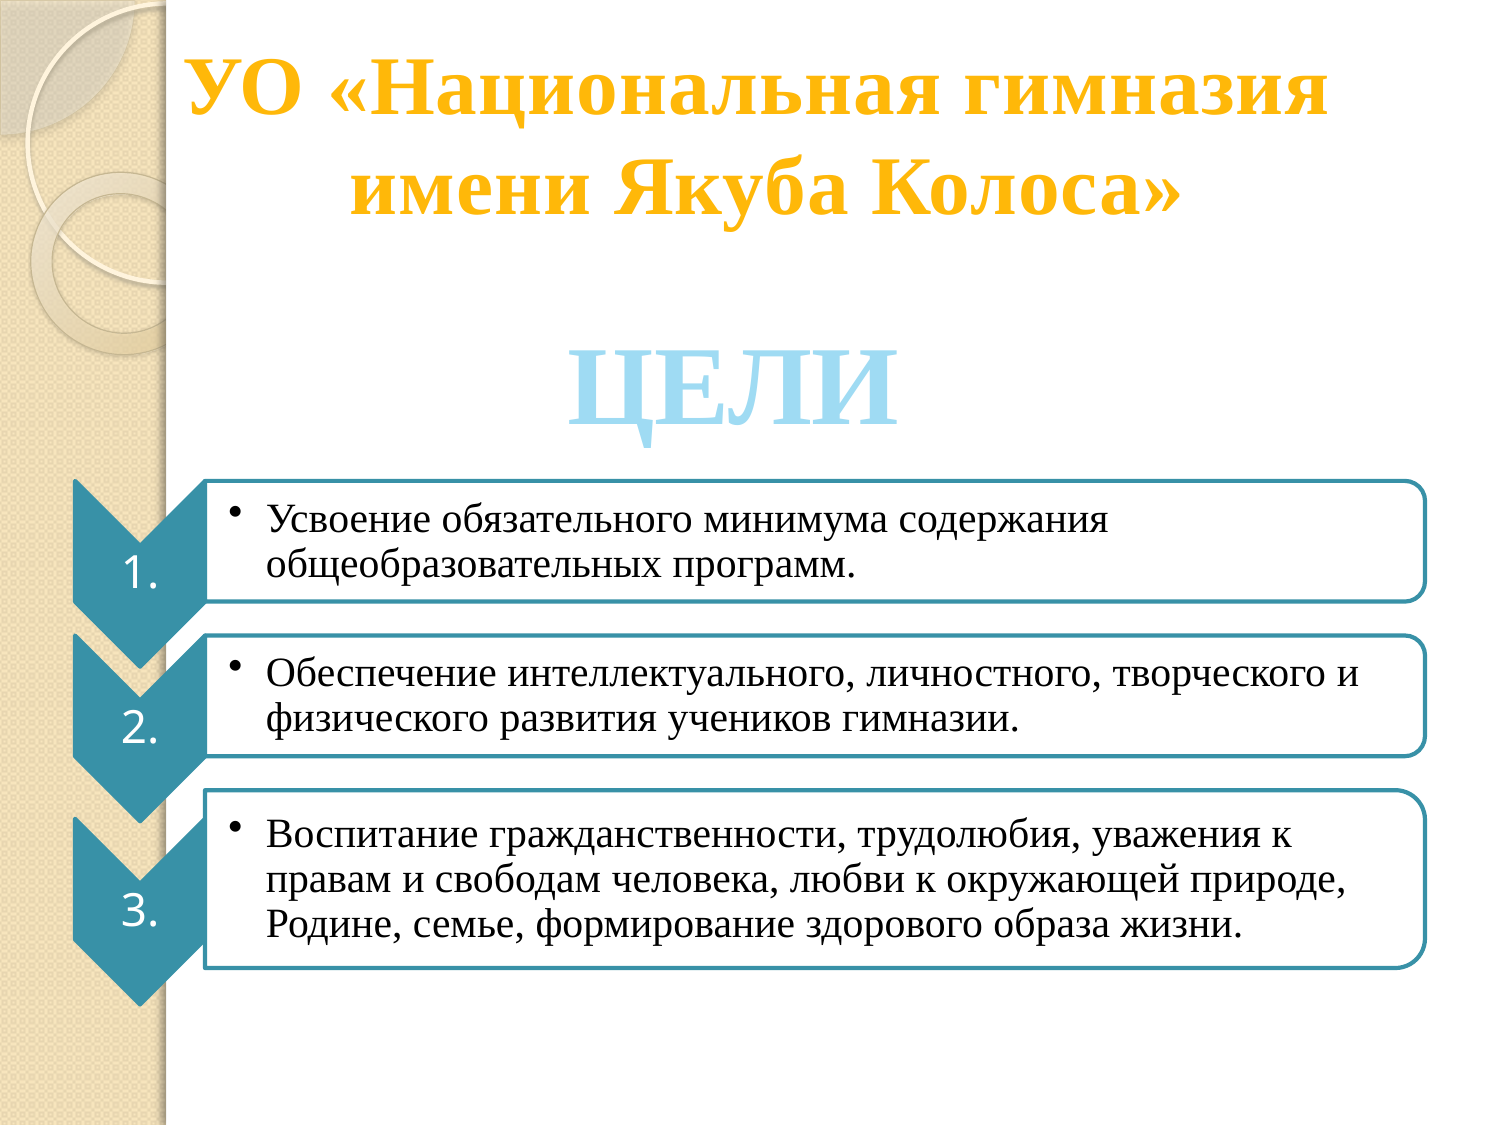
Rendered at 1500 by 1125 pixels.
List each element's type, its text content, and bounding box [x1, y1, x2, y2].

text_box УО «Национальная гимназия имени Якуба Колоса» [35, 23, 1500, 239]
text_box ЦЕЛИ [552, 304, 915, 455]
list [74, 480, 1426, 1006]
